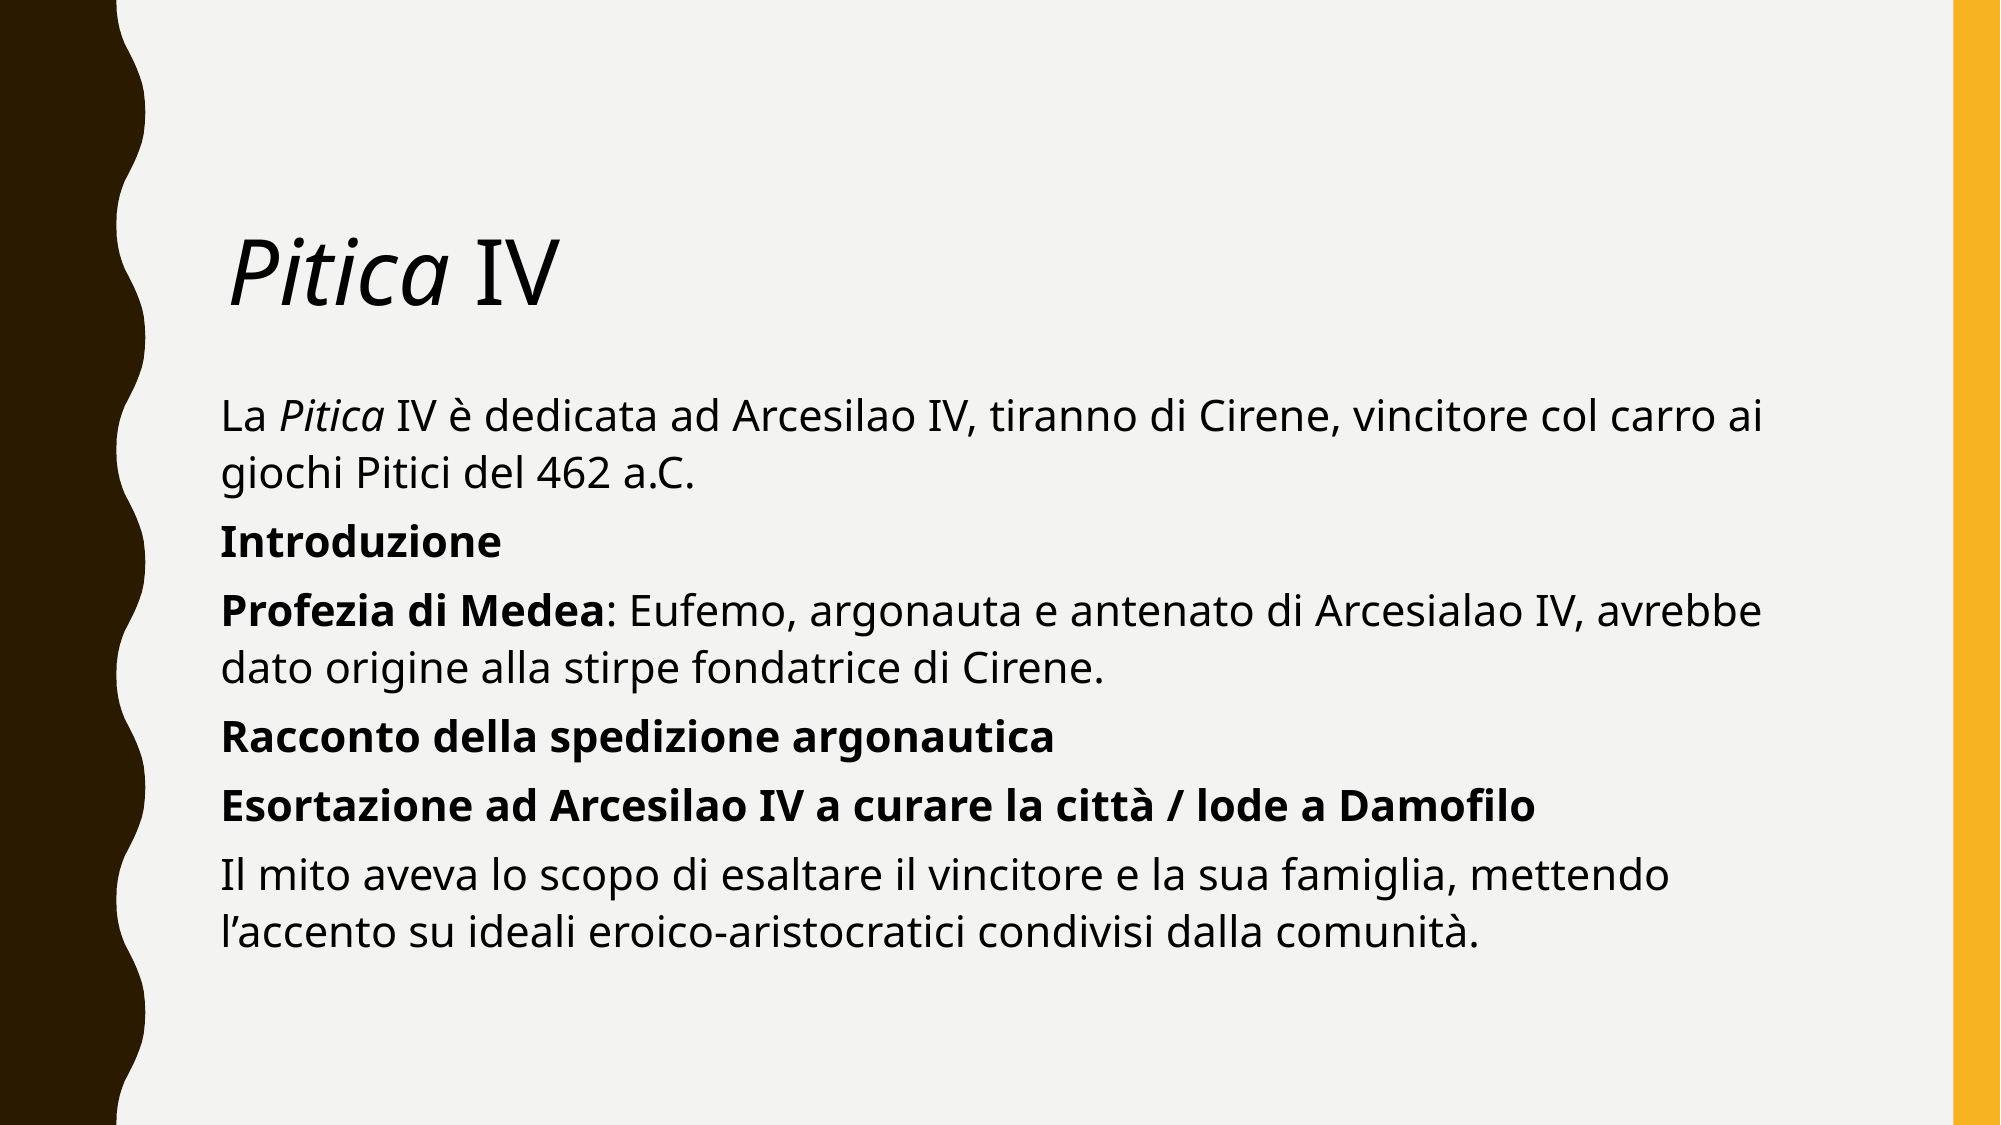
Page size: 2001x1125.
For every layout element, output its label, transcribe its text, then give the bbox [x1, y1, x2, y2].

text_box Pitica IV [212, 206, 1229, 332]
list La Pitica IV è dedicata ad Arcesilao IV, tiranno di Cirene, vincitore col carro ai giochi Pitici del 462 a.C. Introduzione Profezia di Medea: Eufemo, argonauta e antenato di Arcesialao IV, avrebbe dato origine alla stirpe fondatrice di Cirene. Racconto della spedizione argonautica Esortazione ad Arcesilao IV a curare la città / lode a Damofilo Il mito aveva lo scopo di esaltare il vincitore e la sua famiglia, mettendo l’accento su ideali eroico-aristocratici condivisi dalla comunità. [205, 375, 1875, 965]
